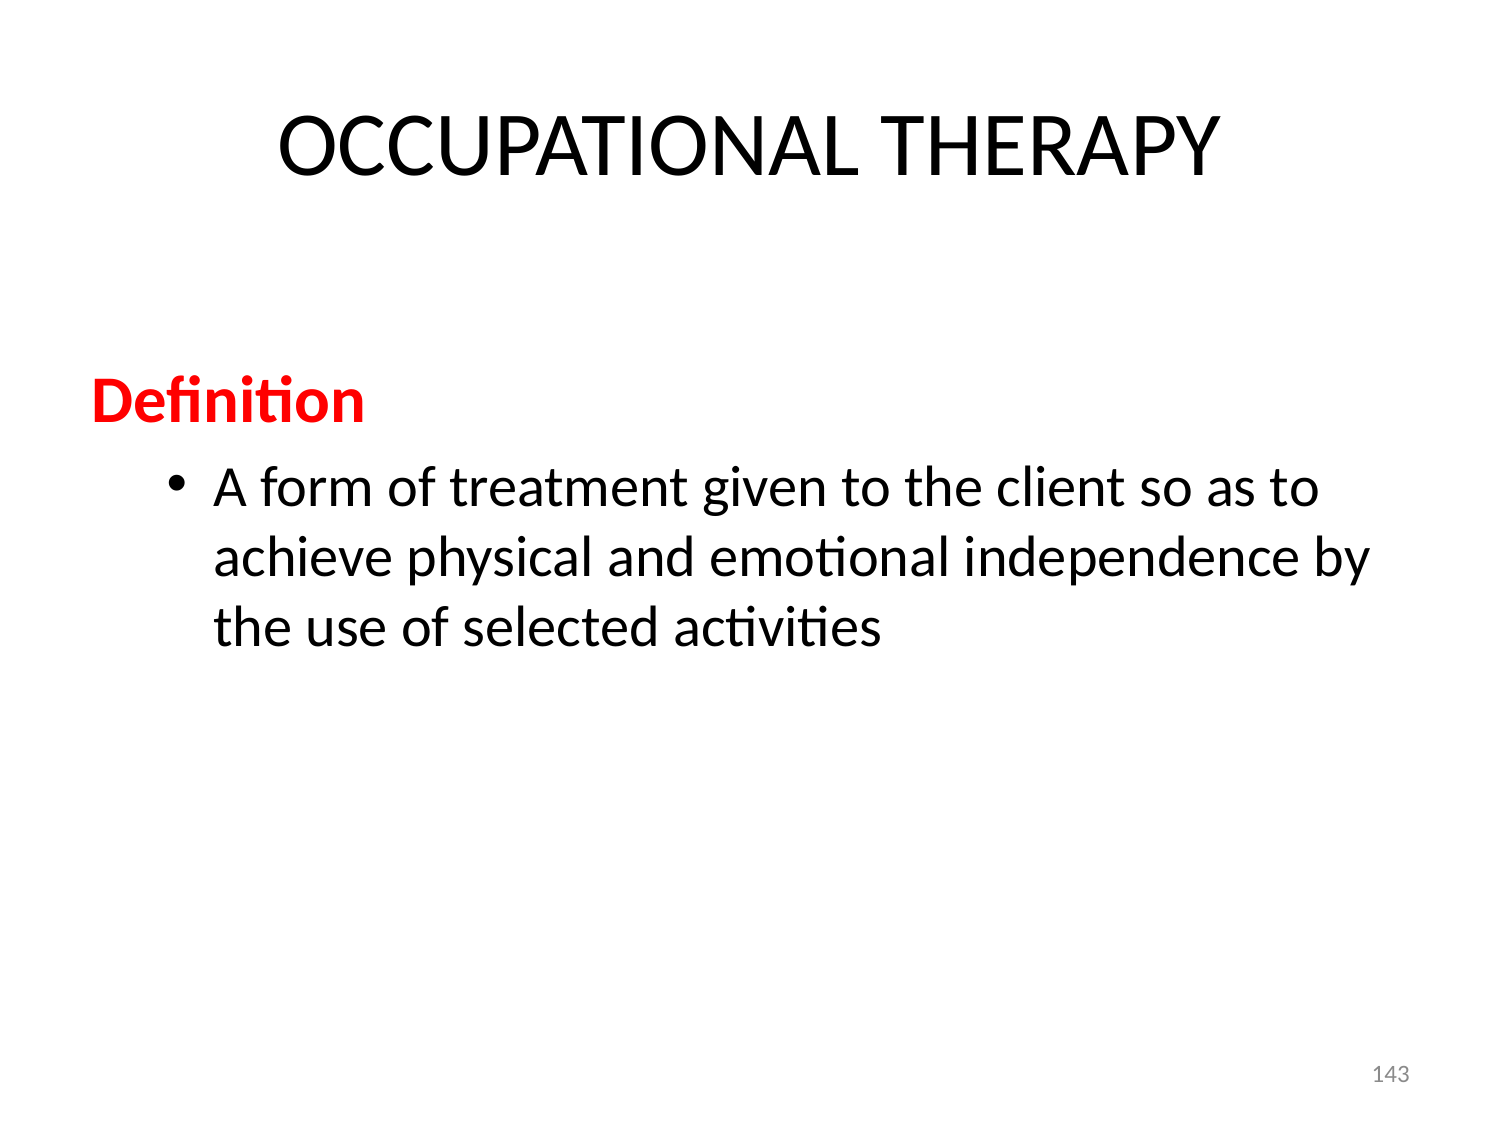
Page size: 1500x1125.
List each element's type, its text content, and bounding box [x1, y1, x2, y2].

list Definition A form of treatment given to the client so as to achieve physical and emotional independence by the use of selected activities [76, 255, 1427, 998]
title OCCUPATIONAL THERAPY [75, 45, 1425, 233]
slide_number 143 [1074, 1042, 1425, 1103]
